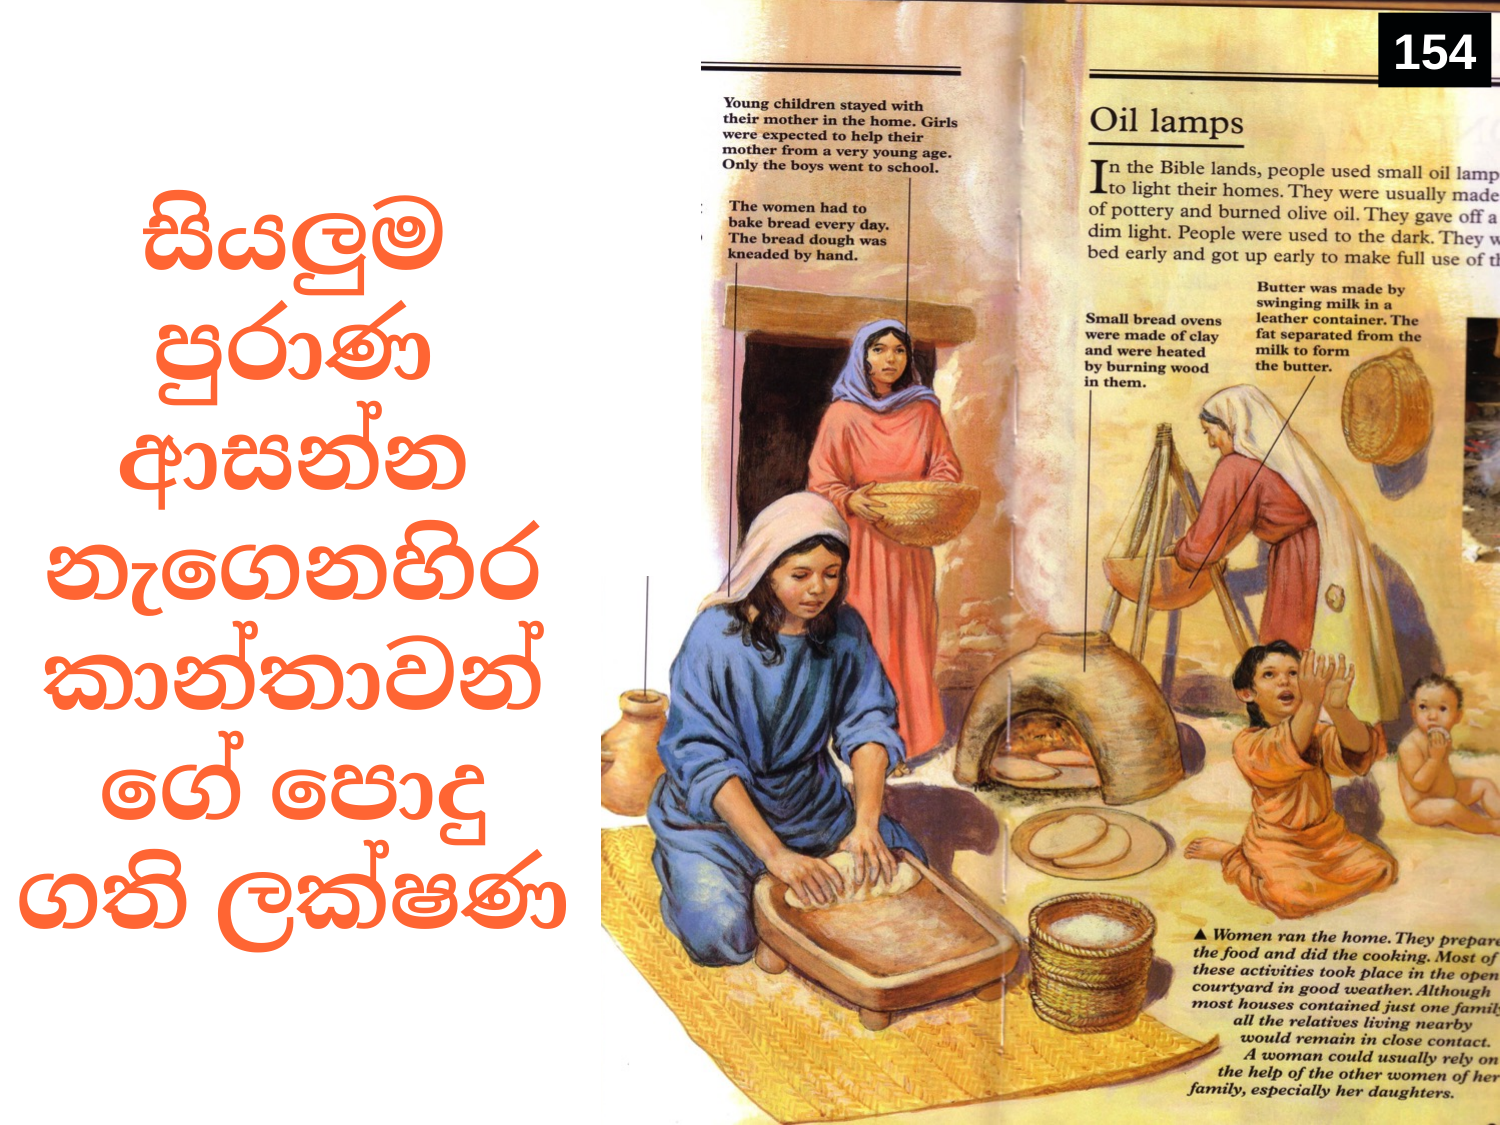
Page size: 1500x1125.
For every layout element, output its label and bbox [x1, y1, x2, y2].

text_box [0, 0, 1500, 1125]
